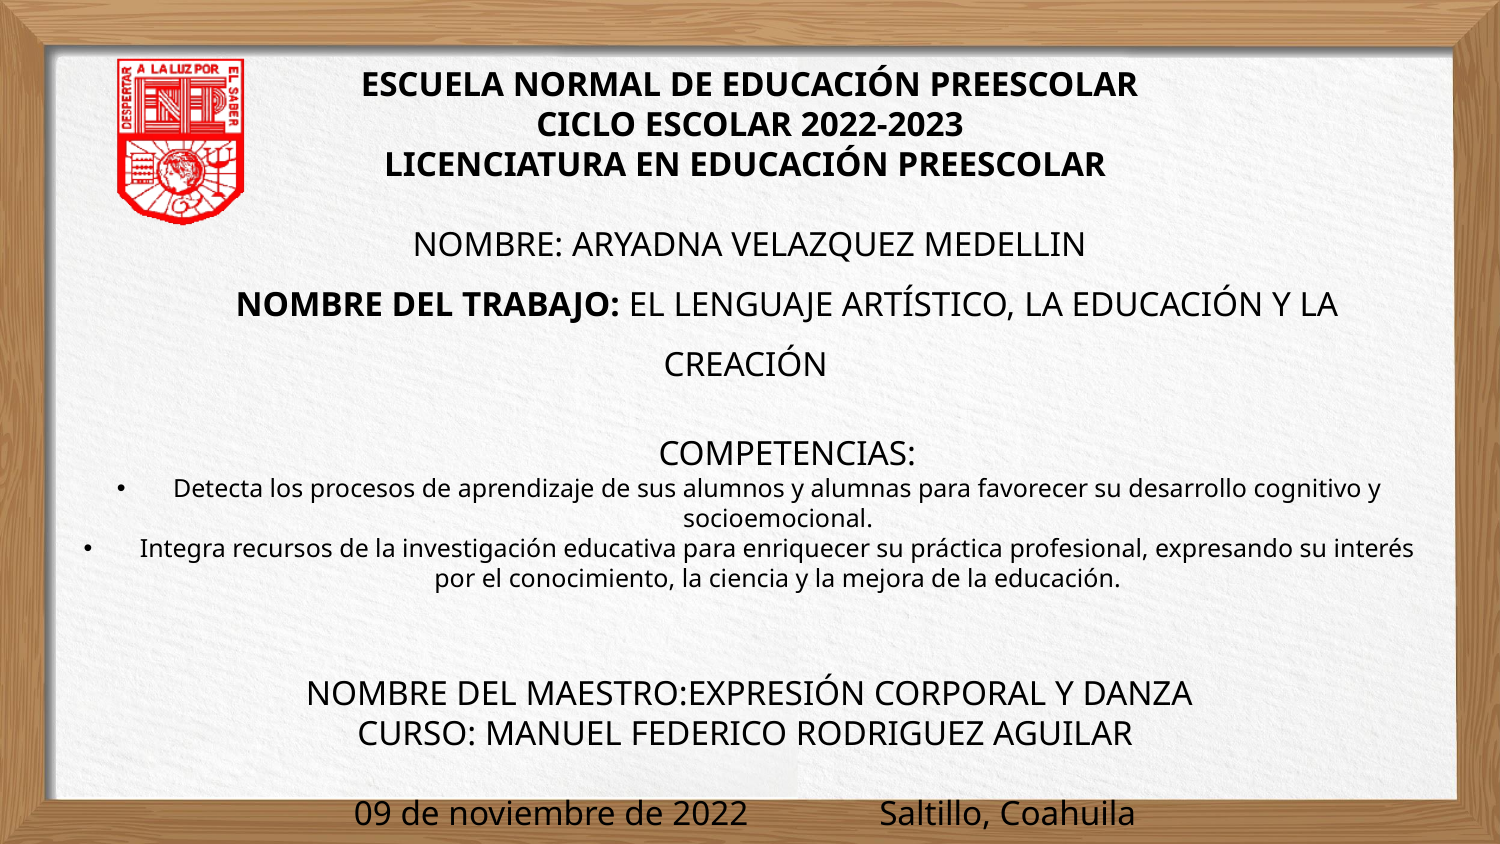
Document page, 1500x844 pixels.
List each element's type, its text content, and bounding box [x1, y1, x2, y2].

picture [0, 0, 1500, 844]
text_box ESCUELA NORMAL DE EDUCACIÓN PREESCOLAR CICLO ESCOLAR 2022-2023 LICENCIATURA EN EDUCACIÓN PREESCOLAR NOMBRE: ARYADNA VELAZQUEZ MEDELLIN NOMBRE DEL TRABAJO: EL LENGUAJE ARTÍSTICO, LA EDUCACIÓN Y LA CREACIÓN COMPETENCIAS: Detecta los procesos de aprendizaje de sus alumnos y alumnas para favorecer su desarrollo cognitivo y socioemocional. Integra recursos de la investigación educativa para enriquecer su práctica profesional, expresando su interés por el conocimiento, la ciencia y la mejora de la educación. NOMBRE DEL MAESTRO:EXPRESIÓN CORPORAL Y DANZA CURSO: MANUEL FEDERICO RODRIGUEZ AGUILAR 09 de noviembre de 2022 Saltillo, Coahuila [60, 55, 1440, 840]
